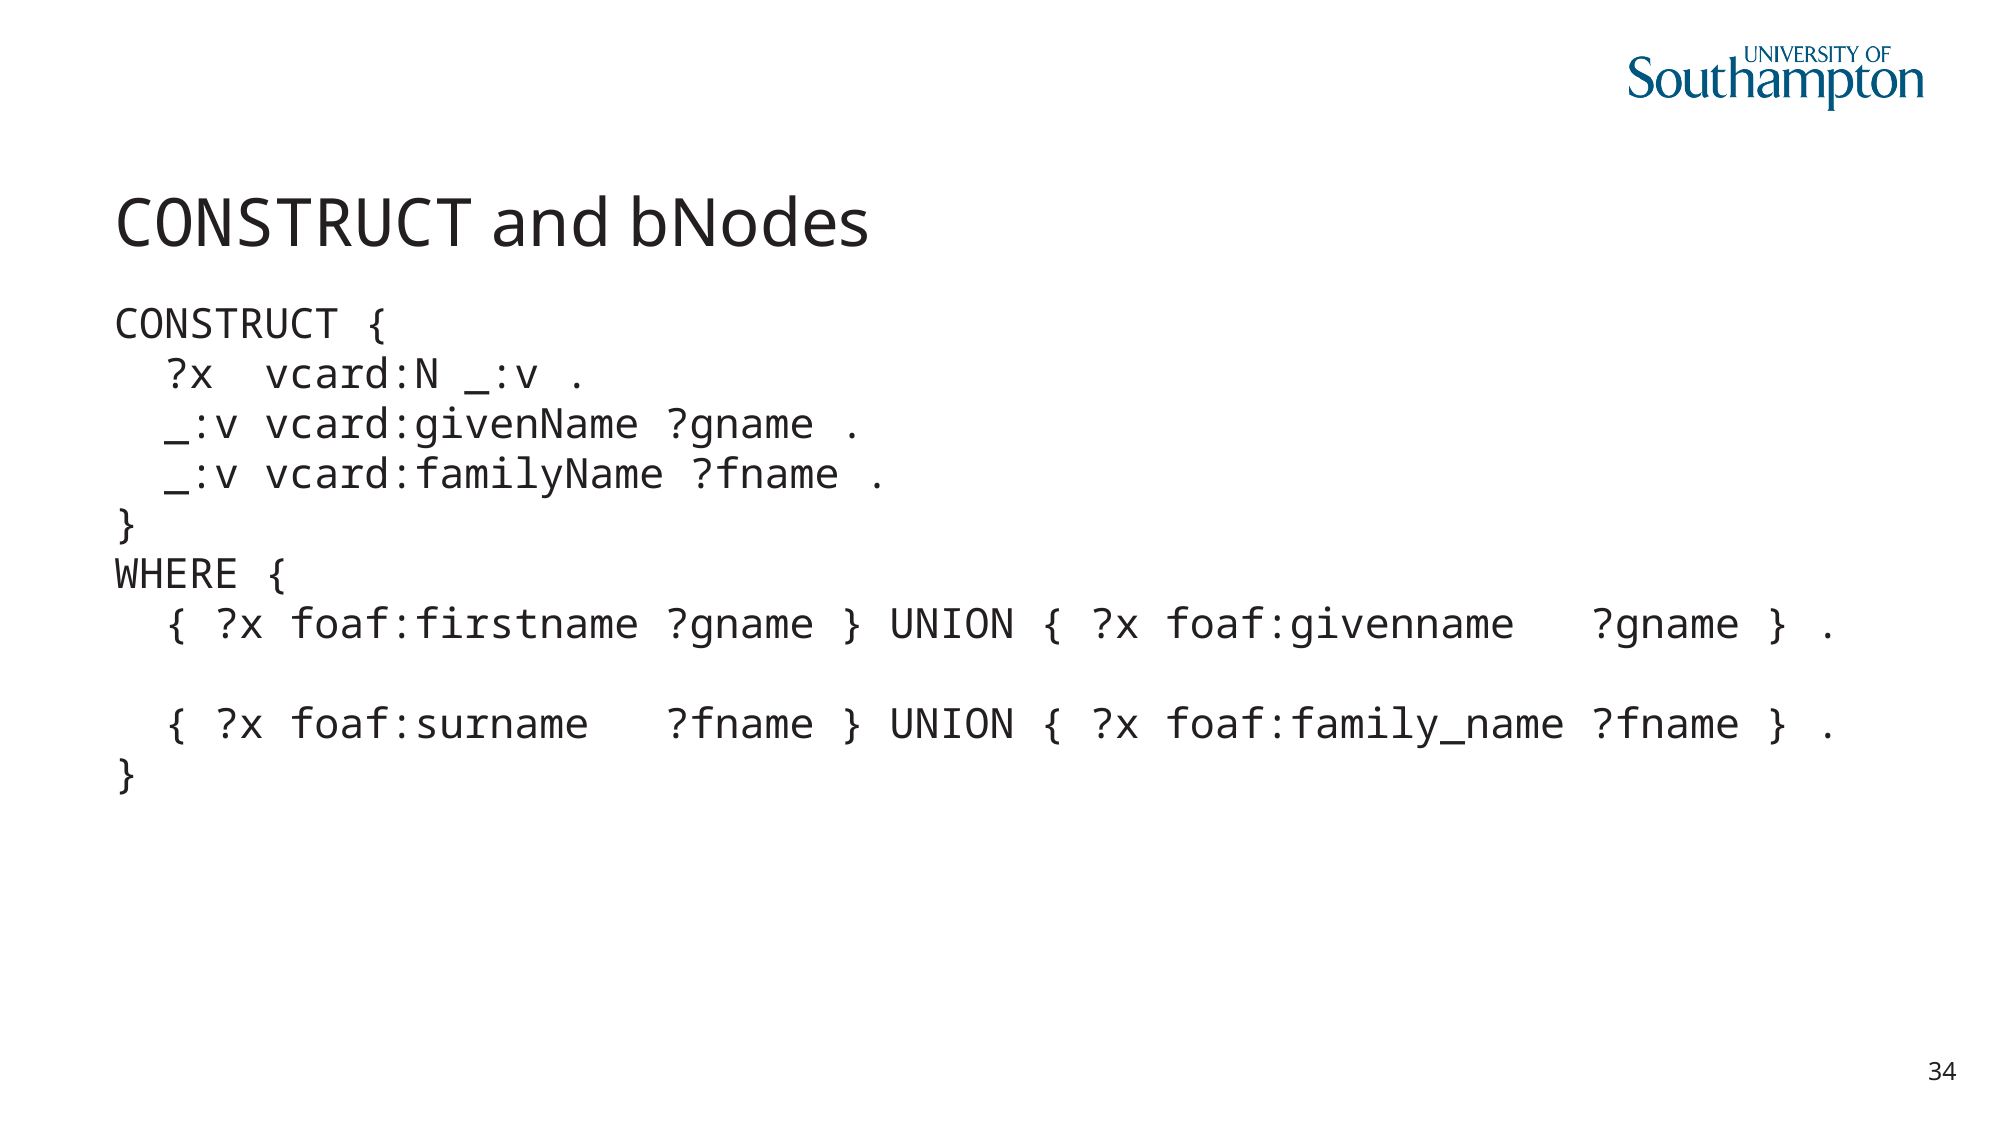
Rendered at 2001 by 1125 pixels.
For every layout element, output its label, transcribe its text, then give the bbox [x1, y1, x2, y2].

picture [1629, 71, 1648, 95]
list CONSTRUCT { ?x vcard:N _:v . _:v vcard:givenName ?gname . _:v vcard:familyName ?fname . } WHERE { { ?x foaf:firstname ?gname } UNION { ?x foaf:givenname ?gname } . { ?x foaf:surname ?fname } UNION { ?x foaf:family_name ?fname } . } [102, 290, 1898, 1024]
title CONSTRUCT and bNodes [102, 113, 1898, 268]
picture [1629, 46, 1924, 111]
picture [1869, 48, 1877, 60]
